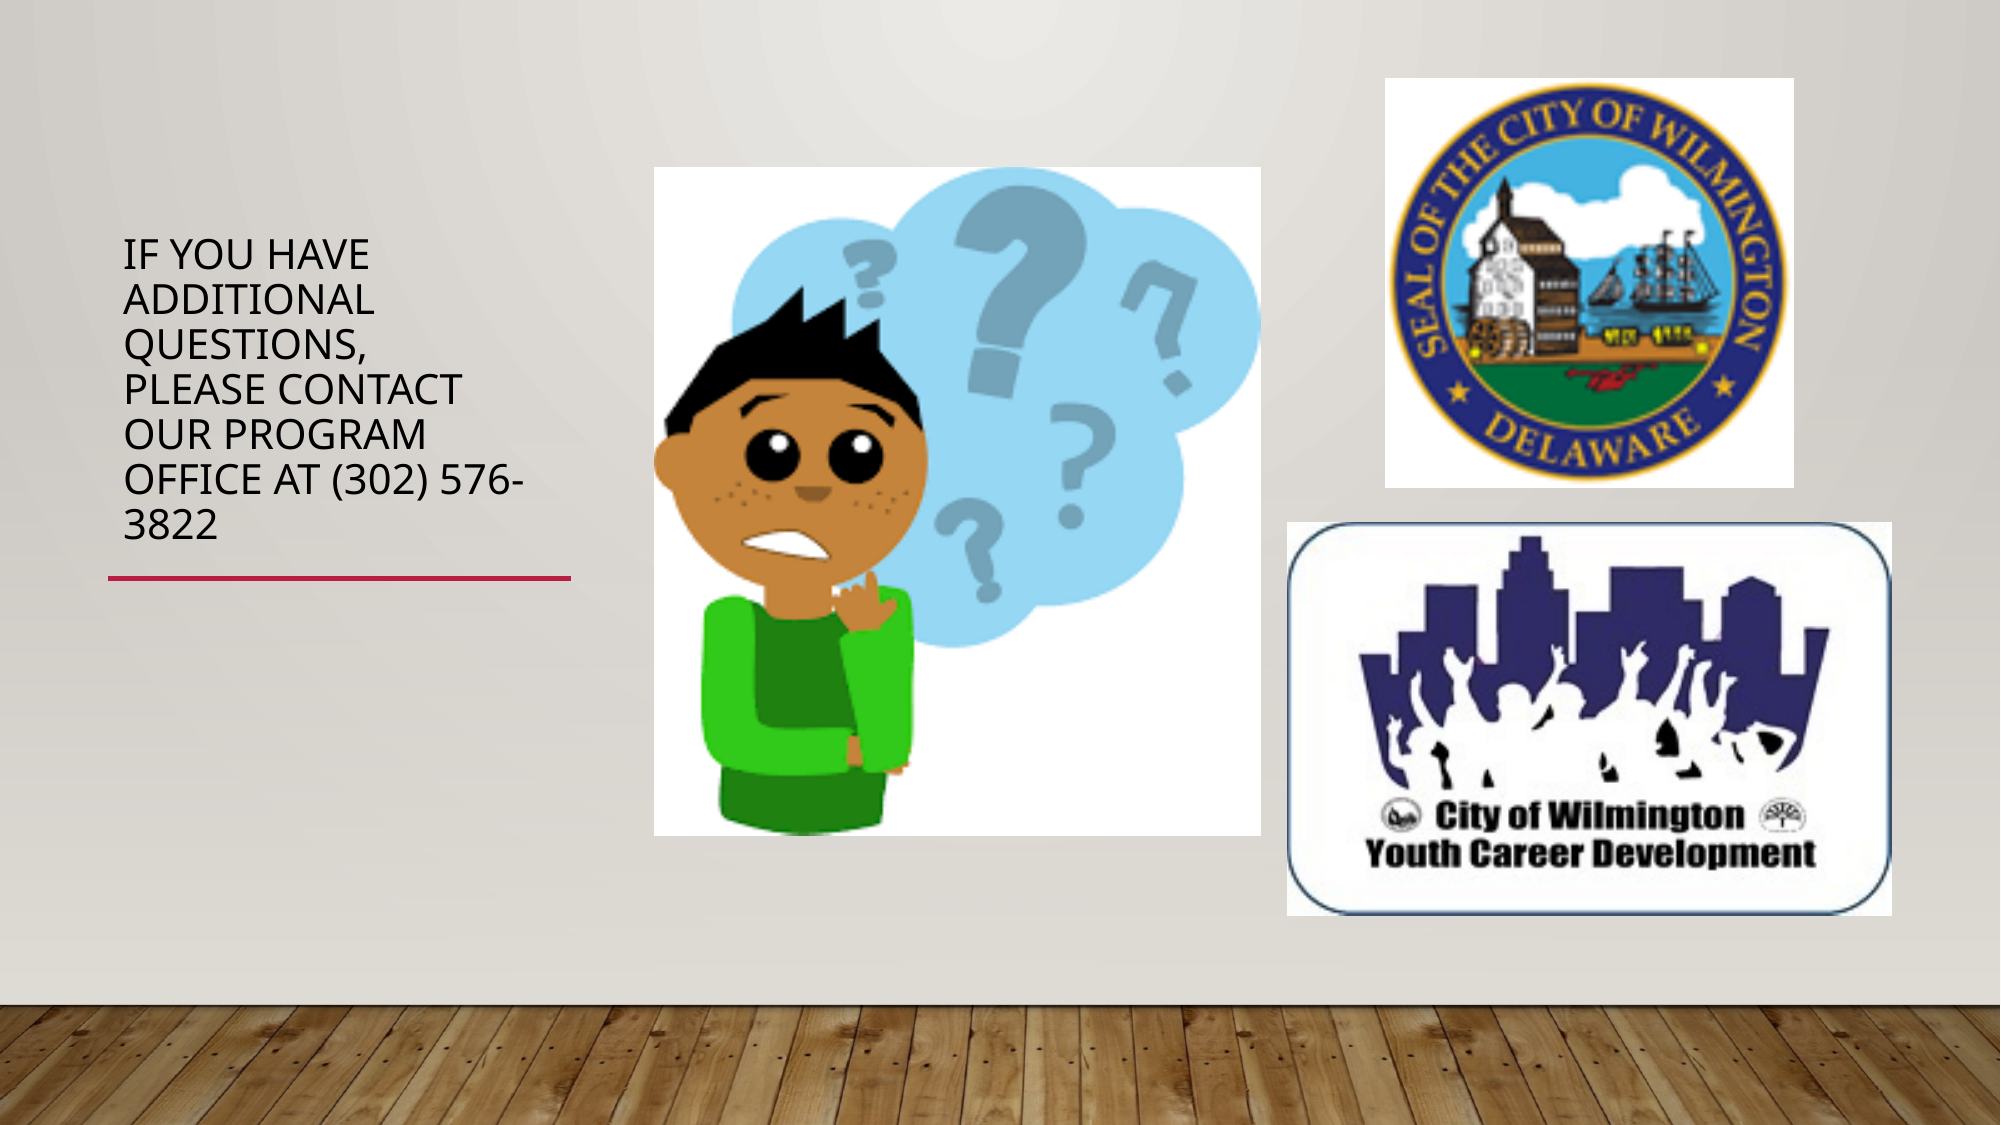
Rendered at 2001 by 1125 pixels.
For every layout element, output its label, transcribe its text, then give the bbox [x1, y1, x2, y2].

text_box [0, 330, 2000, 1004]
picture [654, 166, 1261, 836]
picture [1286, 522, 1893, 916]
title If you have additional Questions, please contact our program office at (302) 576-3822 [108, 241, 572, 549]
text_box [0, 0, 2000, 330]
picture [0, 1006, 2000, 1125]
picture [1384, 78, 1795, 488]
